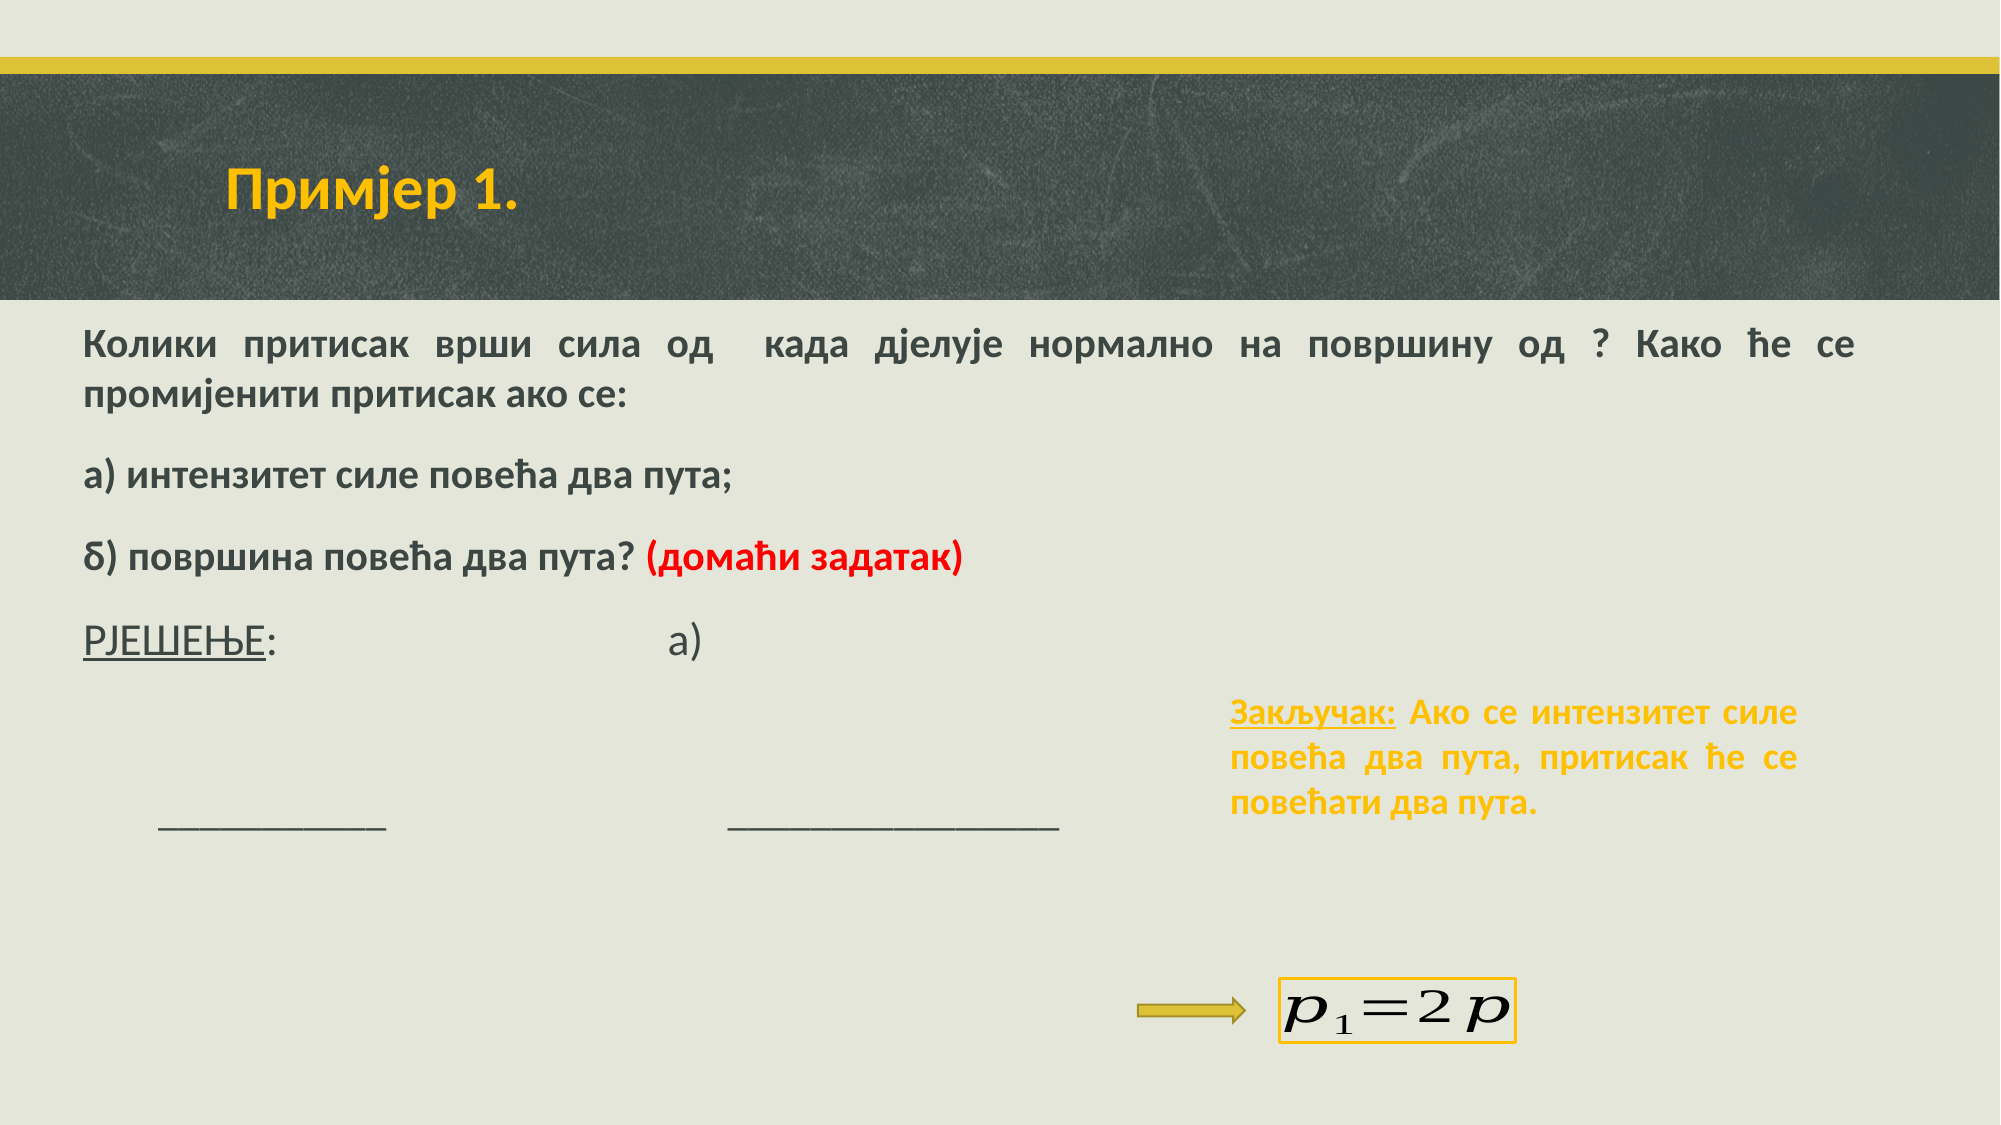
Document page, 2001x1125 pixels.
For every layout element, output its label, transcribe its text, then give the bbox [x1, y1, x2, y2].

text_box Закључак: Ако се интензитет силе повећа два пута, притисак ће се повећати два пута. [1215, 679, 1814, 829]
text_box [1136, 996, 1247, 1025]
title Примјер 1. [210, 76, 1790, 300]
picture [0, 74, 2000, 300]
